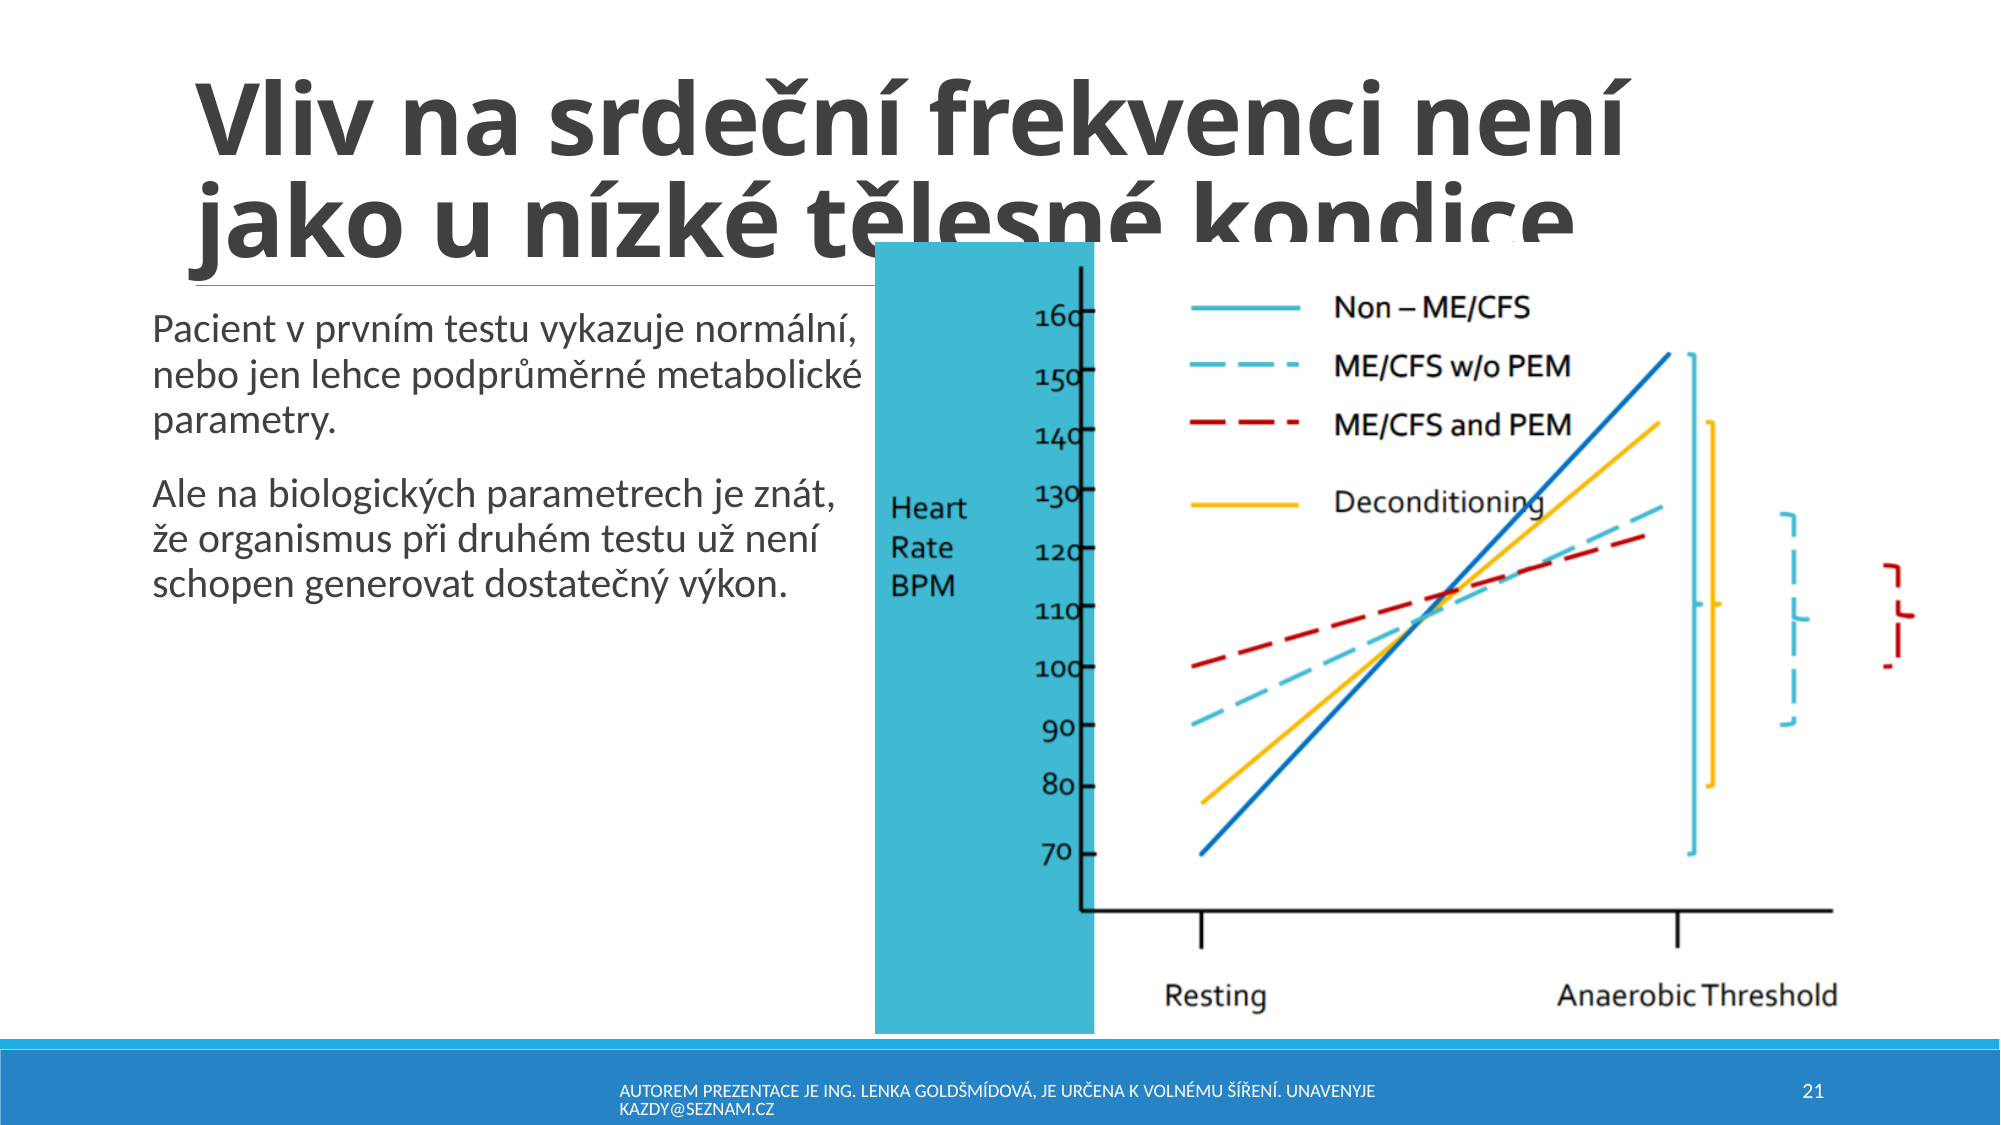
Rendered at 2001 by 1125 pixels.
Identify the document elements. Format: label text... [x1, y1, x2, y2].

picture [874, 241, 1937, 1035]
footer Autorem prezentace je Ing. Lenka Goldšmídová, je určena k volnému šíření. unavenyjekazdy@seznam.cz [604, 1059, 1396, 1120]
list Pacient v prvním testu vykazuje normální, nebo jen lehce podprůměrné metabolické parametry. Ale na biologických parametrech je znát, že organismus při druhém testu už není schopen generovat dostatečný výkon. [137, 299, 871, 1014]
slide_number 21 [1624, 1059, 1840, 1120]
title Vliv na srdeční frekvenci není jako u nízké tělesné kondice [180, 47, 1830, 285]
